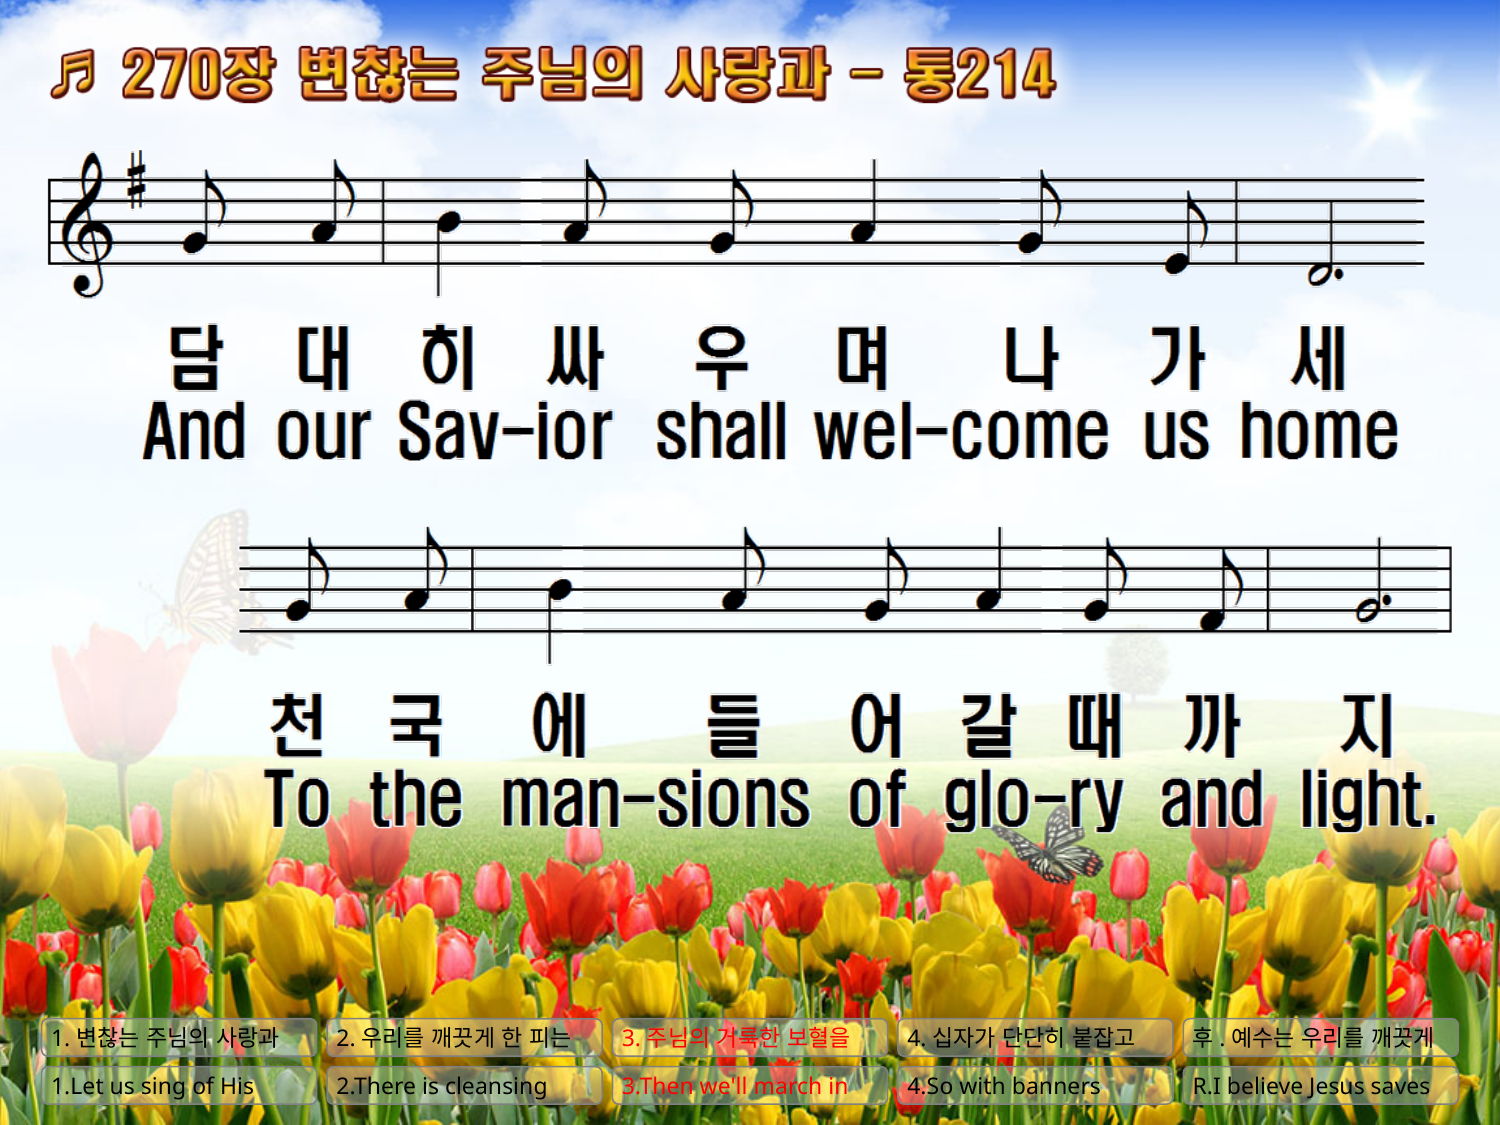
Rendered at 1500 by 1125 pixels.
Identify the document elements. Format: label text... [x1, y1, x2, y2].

text_box 4.So with banners [897, 1066, 1173, 1105]
text_box 2.우리를 깨끗게 한 피는 [327, 1018, 603, 1057]
text_box 후.예수는 우리를 깨끗게 [1183, 1018, 1459, 1057]
text_box R.I believe Jesus saves [1183, 1066, 1459, 1105]
text_box 3.주님의 거룩한 보혈을 [612, 1018, 888, 1057]
text_box 4.십자가 단단히 붙잡고 [897, 1018, 1173, 1057]
picture [0, 0, 1500, 1125]
text_box 2.There is cleansing [327, 1066, 603, 1105]
text_box 1.변찮는 주님의 사랑과 [41, 1018, 317, 1057]
text_box 1.Let us sing of His [41, 1066, 317, 1105]
text_box 3.Then we'll march in [612, 1066, 888, 1105]
